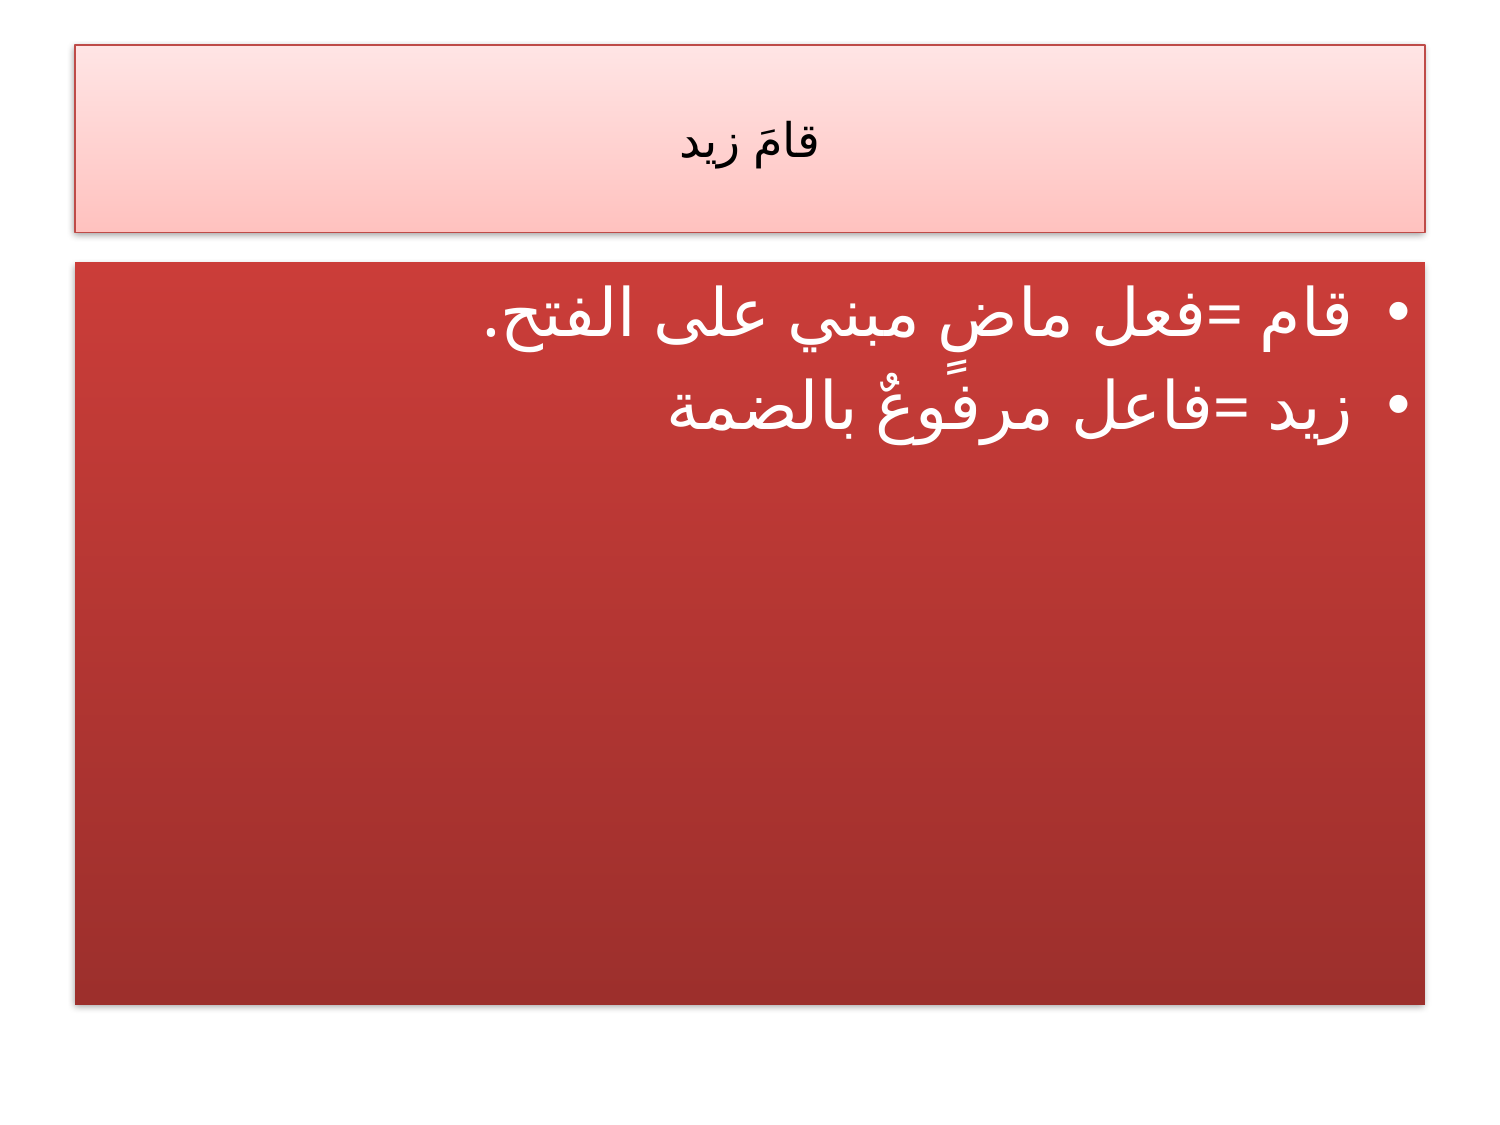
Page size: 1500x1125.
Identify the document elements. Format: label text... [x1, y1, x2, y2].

title قامَ زيد [74, 44, 1426, 233]
list قام =فعل ماضٍ مبني على الفتح. زيد =فاعل مرفوعٌ بالضمة [75, 262, 1425, 1005]
